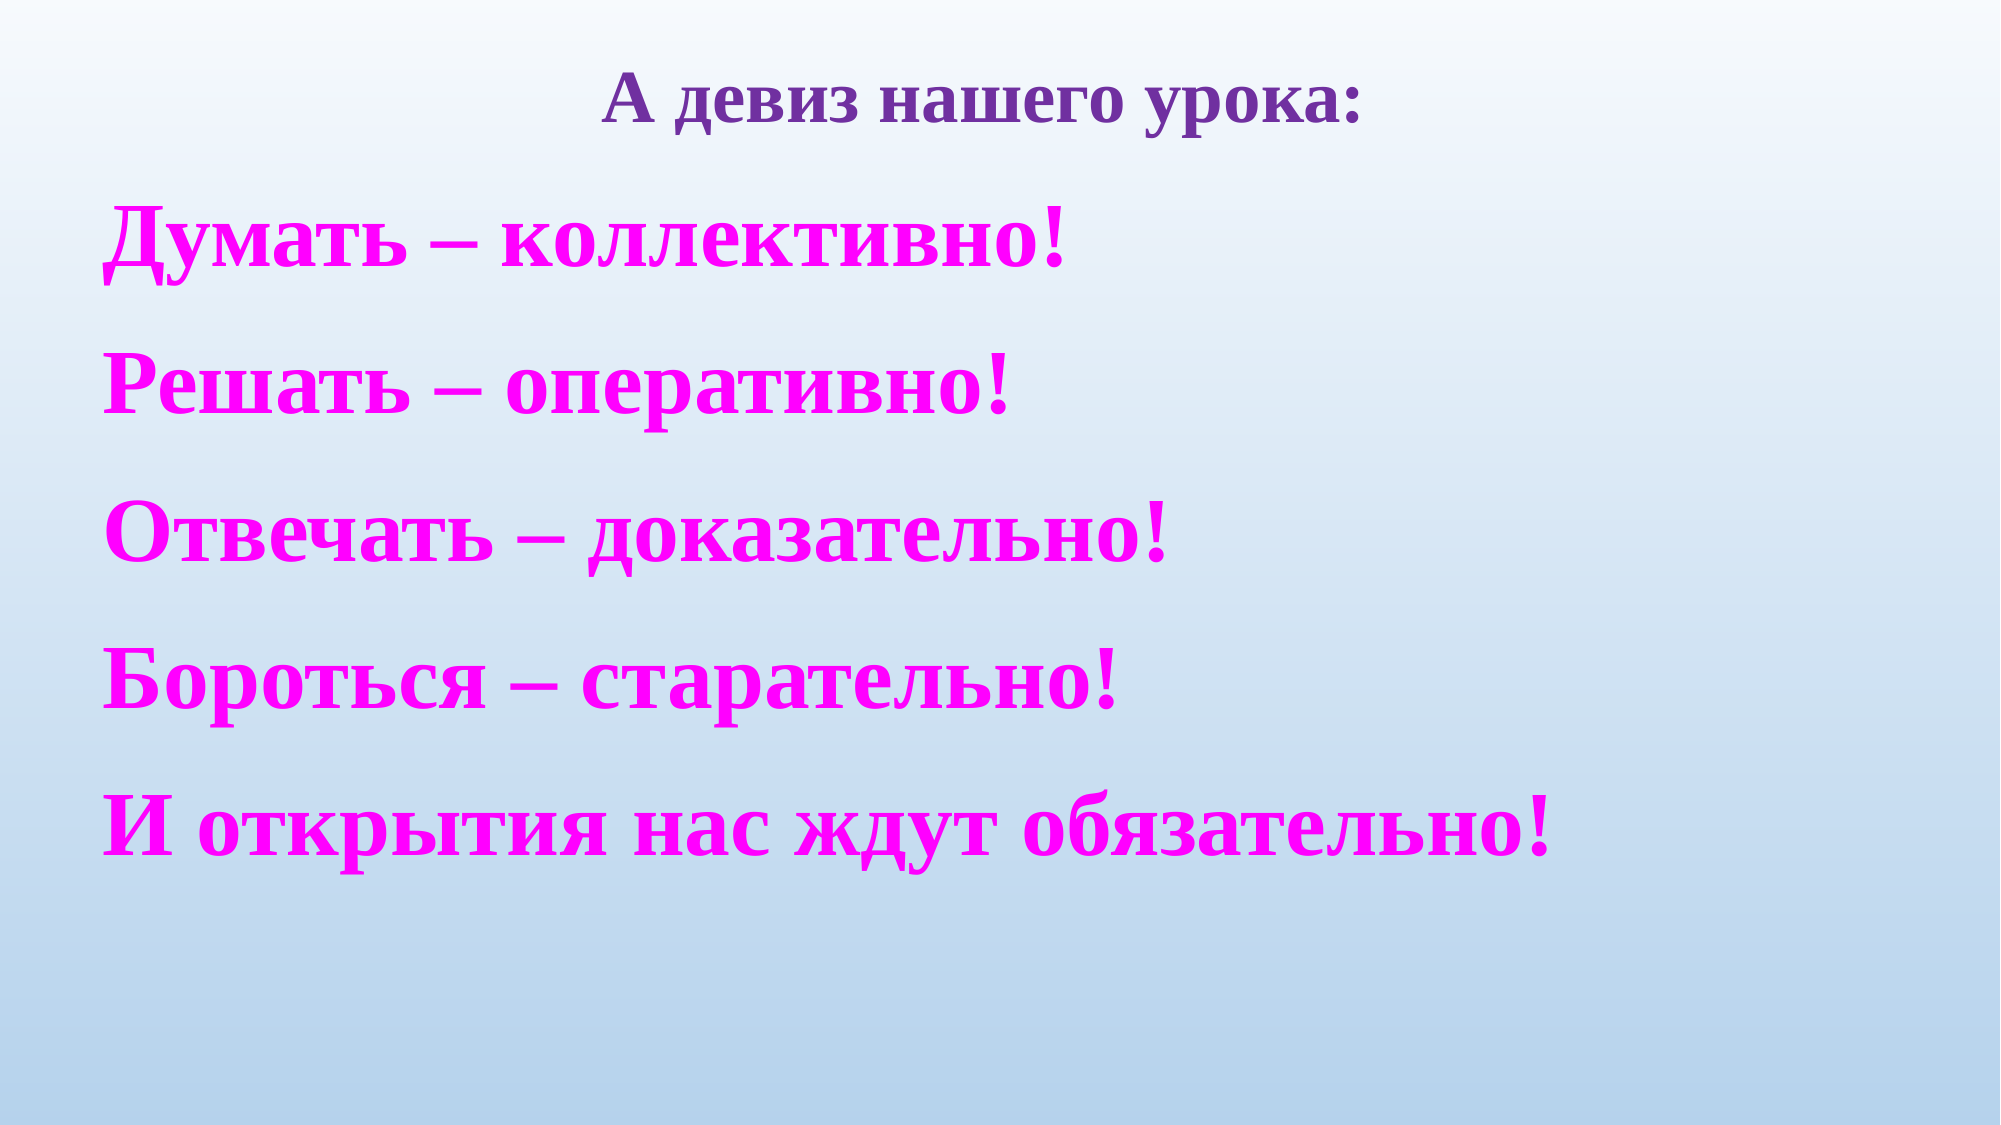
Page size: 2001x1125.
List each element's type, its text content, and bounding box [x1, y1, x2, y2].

list А девиз нашего урока: Думать – коллективно! Решать – оперативно! Отвечать – доказательно! Бороться – старательно! И открытия нас ждут обязательно! [87, 26, 1880, 1004]
